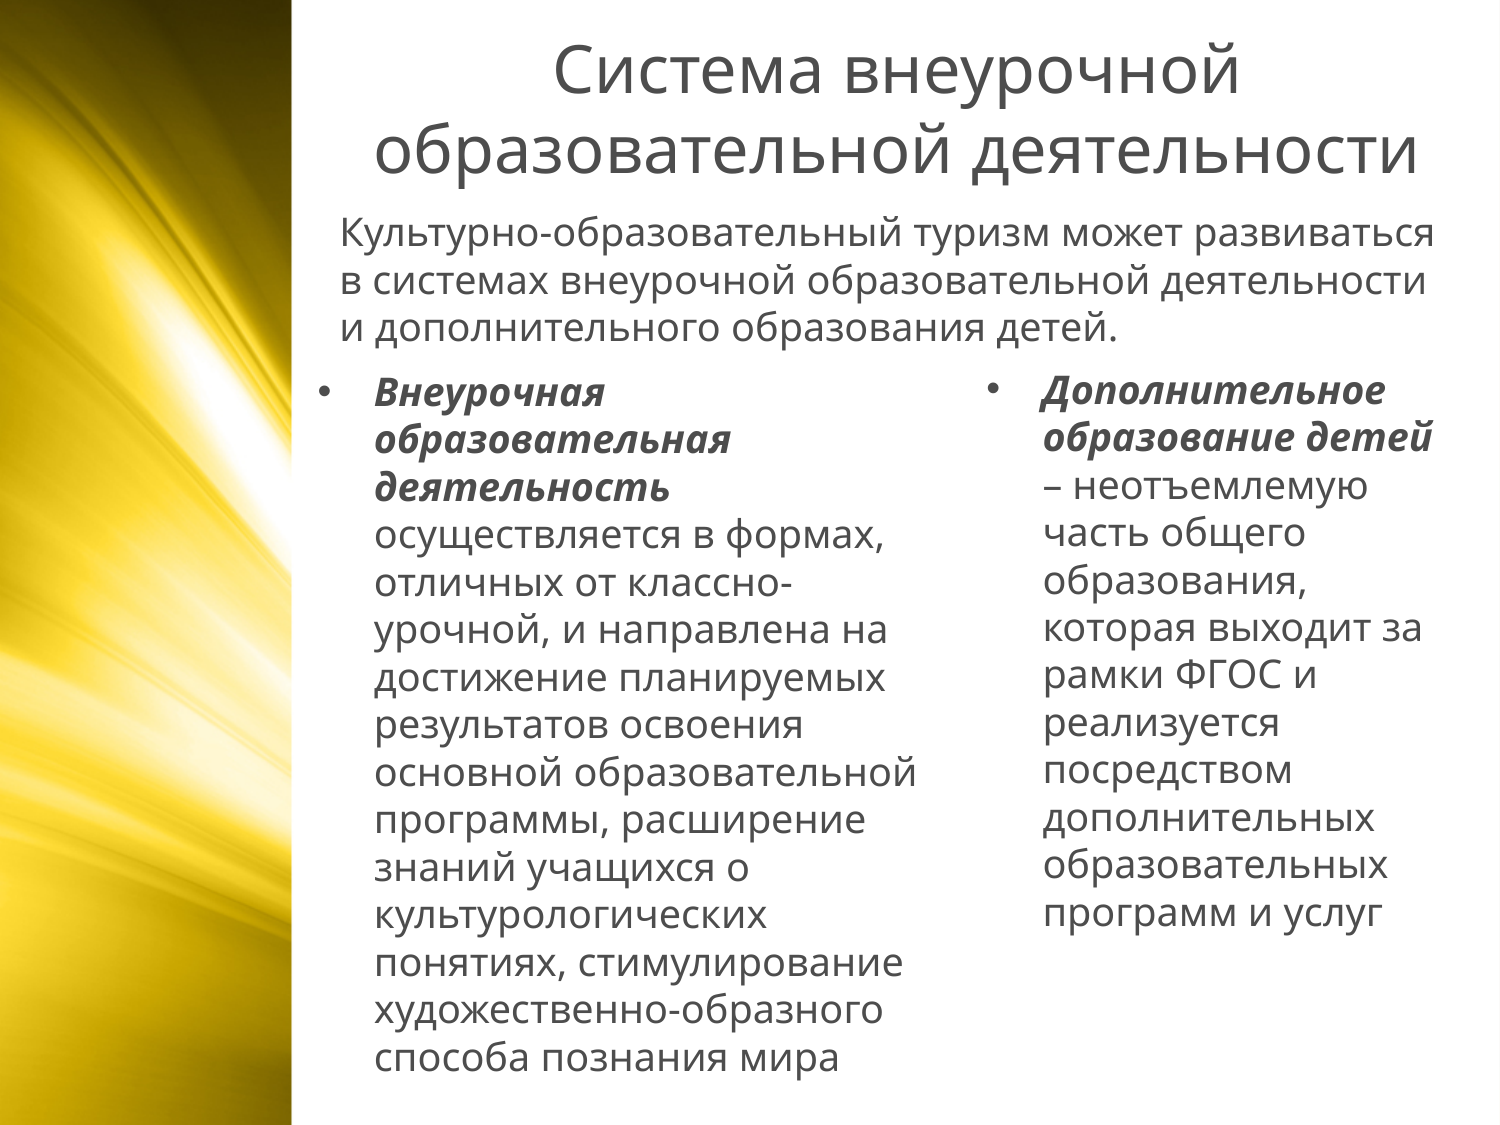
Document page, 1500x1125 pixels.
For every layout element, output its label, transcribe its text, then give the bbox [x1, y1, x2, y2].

text_box Внеурочная образовательная деятельность осуществляется в формах, отличных от классно-урочной, и направлена на достижение планируемых результатов освоения основной образовательной программы, расширение знаний учащихся о культурологических понятиях, стимулирование художественно-образного способа познания мира [303, 359, 951, 1087]
picture [0, 0, 1500, 1125]
text_box Дополнительное образование детей – неотъемлемую часть общего образования, которая выходит за рамки ФГОС и реализуется посредством дополнительных образовательных программ и услуг [971, 357, 1468, 942]
text_box Культурно-образовательный туризм может развиваться в системах внеурочной образовательной деятельности и дополнительного образования детей. [324, 201, 1471, 358]
text_box Система внеурочной образовательной деятельности [306, 11, 1489, 201]
